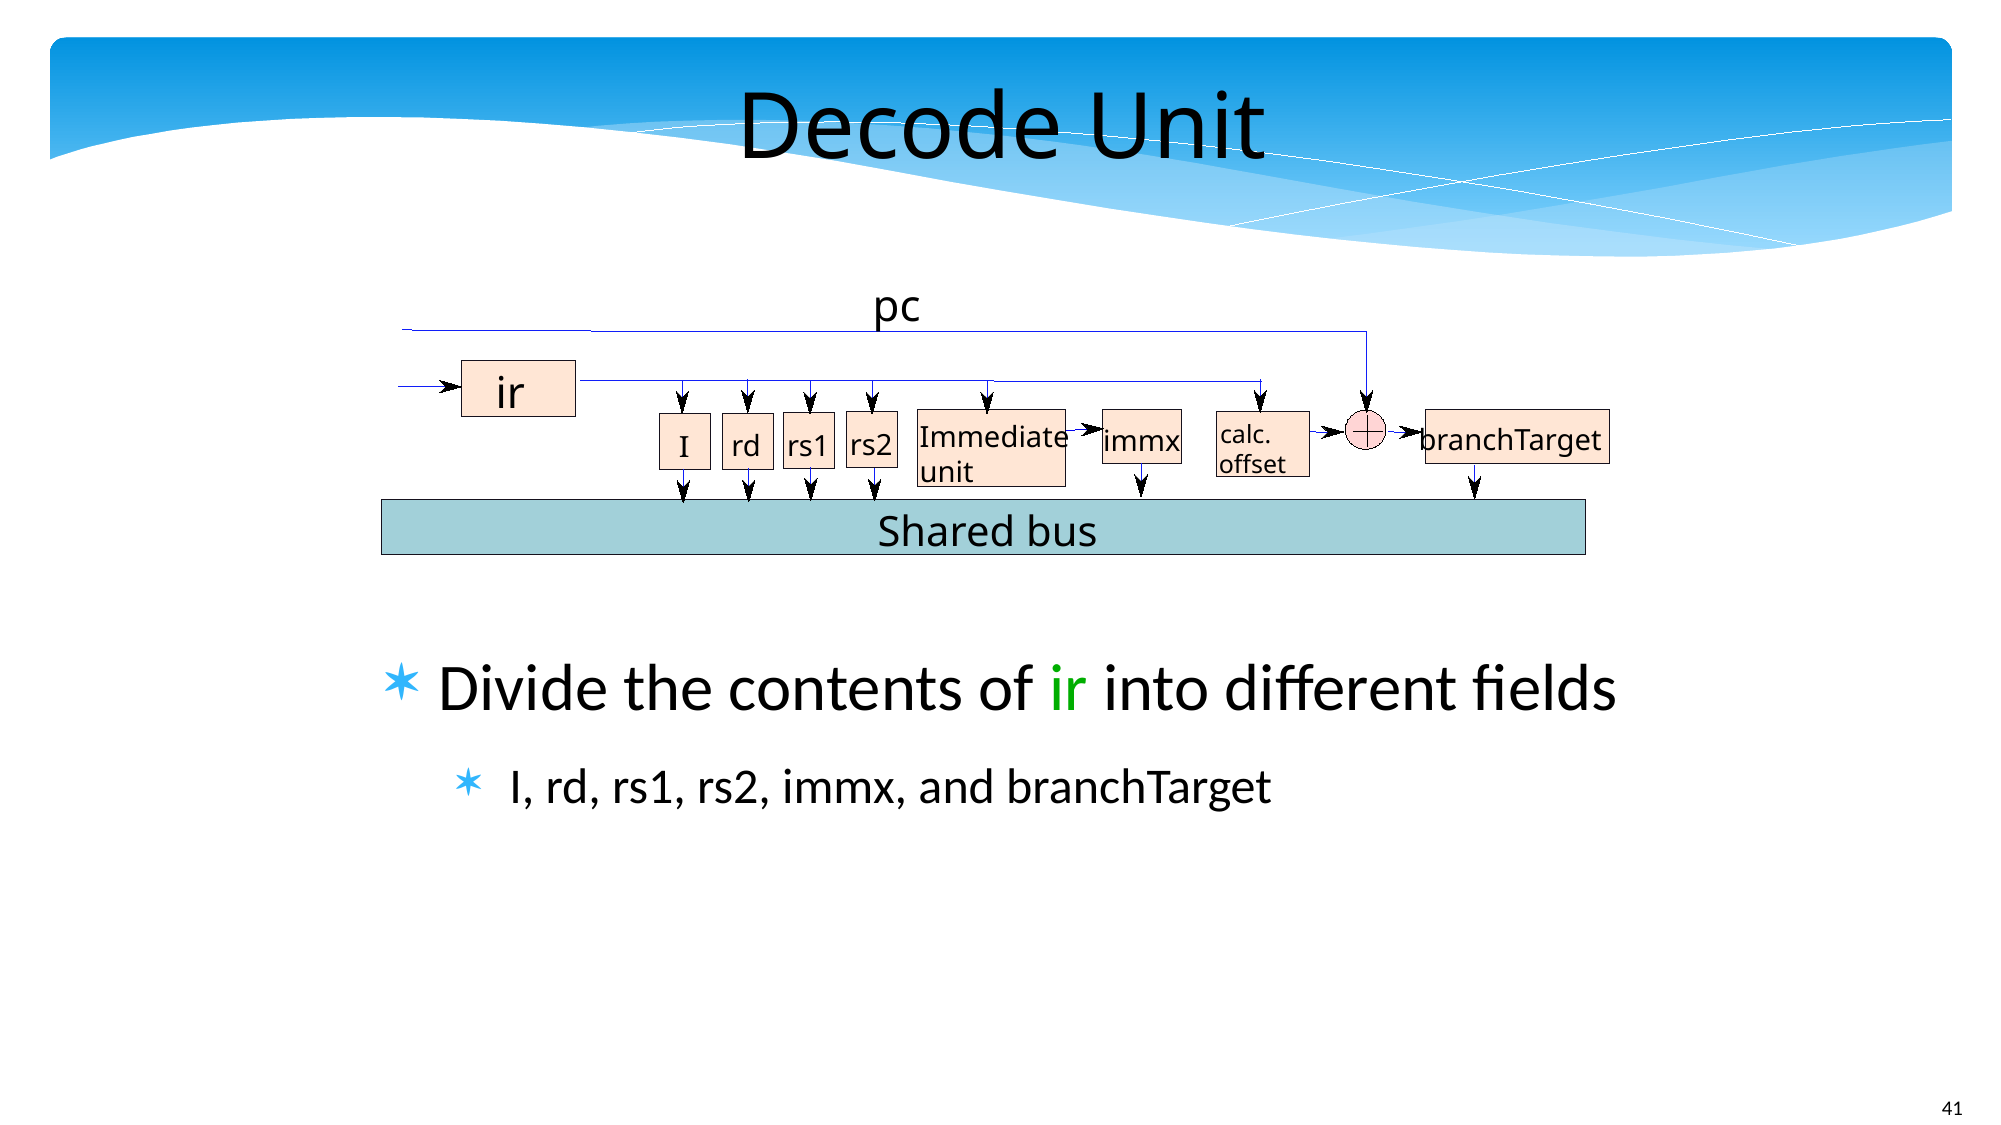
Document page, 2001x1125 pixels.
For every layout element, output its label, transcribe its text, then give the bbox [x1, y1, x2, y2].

list Divide the contents of ir into different fields I, rd, rs1, rs2, immx, and branchTarget [367, 643, 1650, 938]
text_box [367, 274, 1618, 573]
title Decode Unit [393, 44, 1611, 199]
